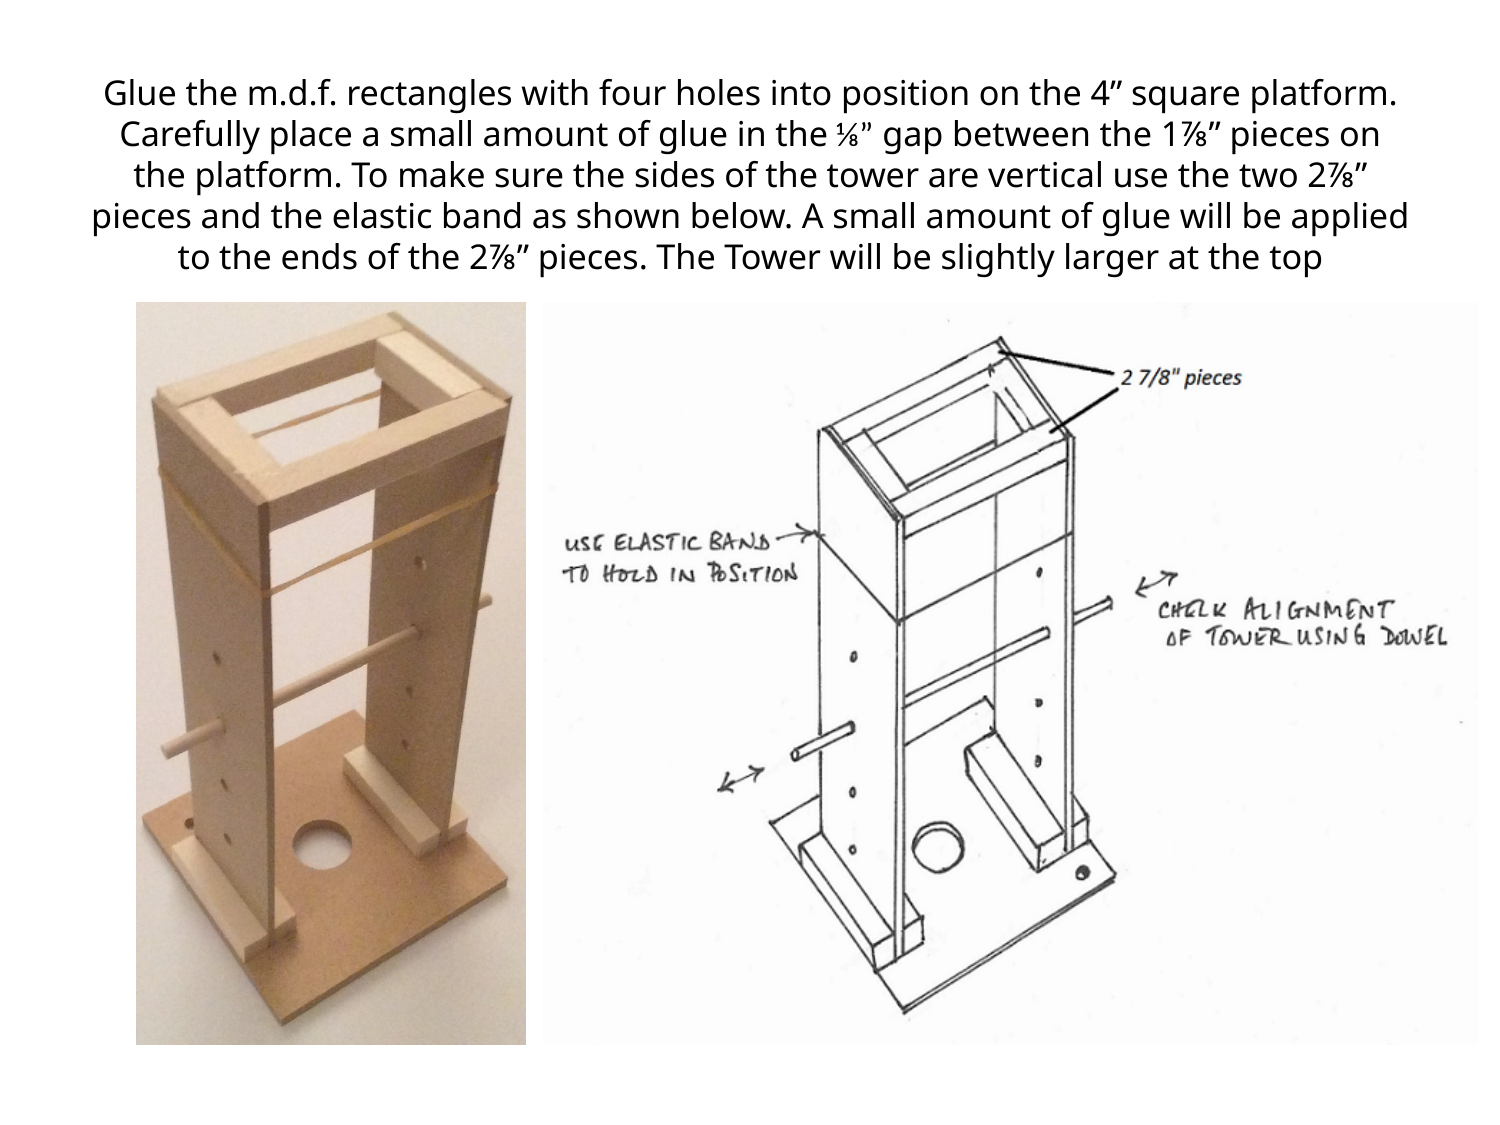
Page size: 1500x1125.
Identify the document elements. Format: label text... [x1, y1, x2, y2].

title Glue the m.d.f. rectangles with four holes into position on the 4” square platform. Carefully place a small amount of glue in the ⅛” gap between the 1⅞” pieces on the platform. To make sure the sides of the tower are vertical use the two 2⅞” pieces and the elastic band as shown below. A small amount of glue will be applied to the ends of the 2⅞” pieces. The Tower will be slightly larger at the top [75, 45, 1425, 303]
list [136, 302, 527, 1046]
picture [543, 302, 1479, 1046]
